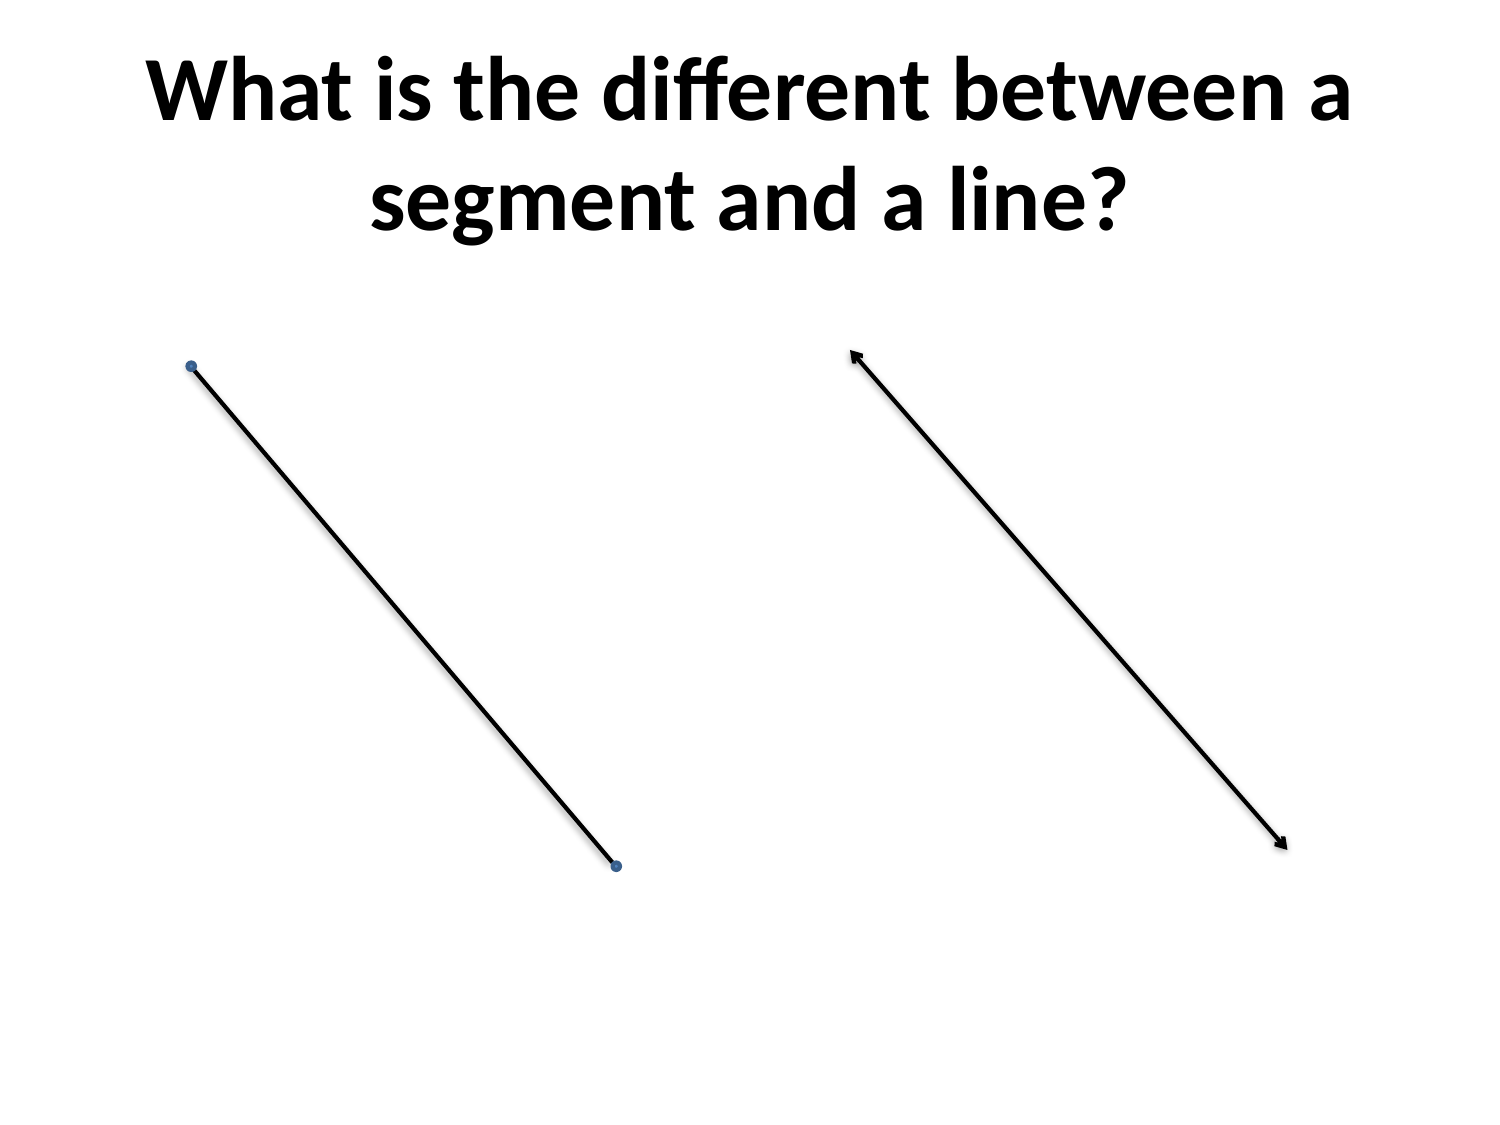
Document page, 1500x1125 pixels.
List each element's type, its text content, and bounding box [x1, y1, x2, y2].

title What is the different between a segment and a line? [75, 45, 1425, 233]
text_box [849, 349, 1288, 851]
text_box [187, 362, 613, 863]
text_box [611, 860, 623, 873]
